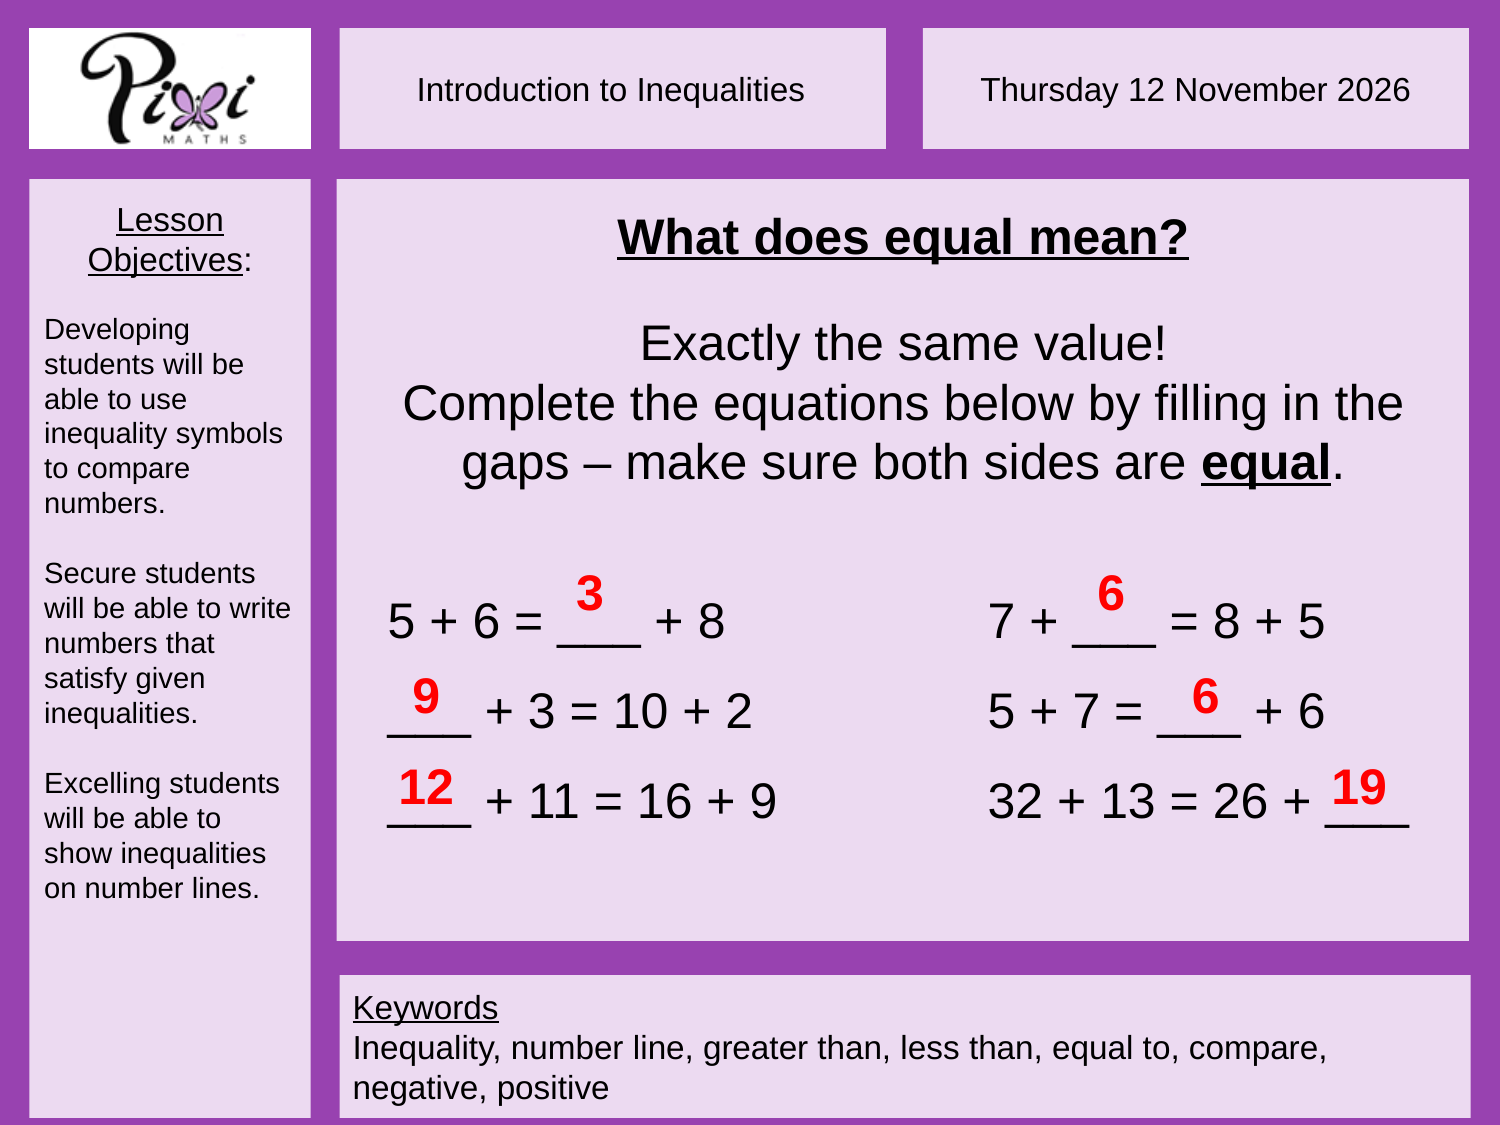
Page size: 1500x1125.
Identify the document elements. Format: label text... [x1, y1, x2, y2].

text_box 3 [561, 552, 619, 628]
text_box 19 [1316, 746, 1402, 822]
text_box 12 [383, 747, 469, 823]
text_box What does equal mean? [348, 196, 1459, 272]
picture [0, 0, 1500, 1125]
text_box Exactly the same value! Complete the equations below by filling in the gaps – make sure both sides are equal. [348, 302, 1459, 498]
text_box 5 + 6 = ___ + 8 7 + ___ = 8 + 5 ___ + 3 = 10 + 2 5 + 7 = ___ + 6 ___ + 11 = 16 + 9 32 + 13 = 26 + ___ [372, 550, 1425, 836]
text_box 6 [1176, 656, 1235, 732]
text_box 9 [397, 656, 455, 732]
text_box 6 [1082, 552, 1140, 628]
